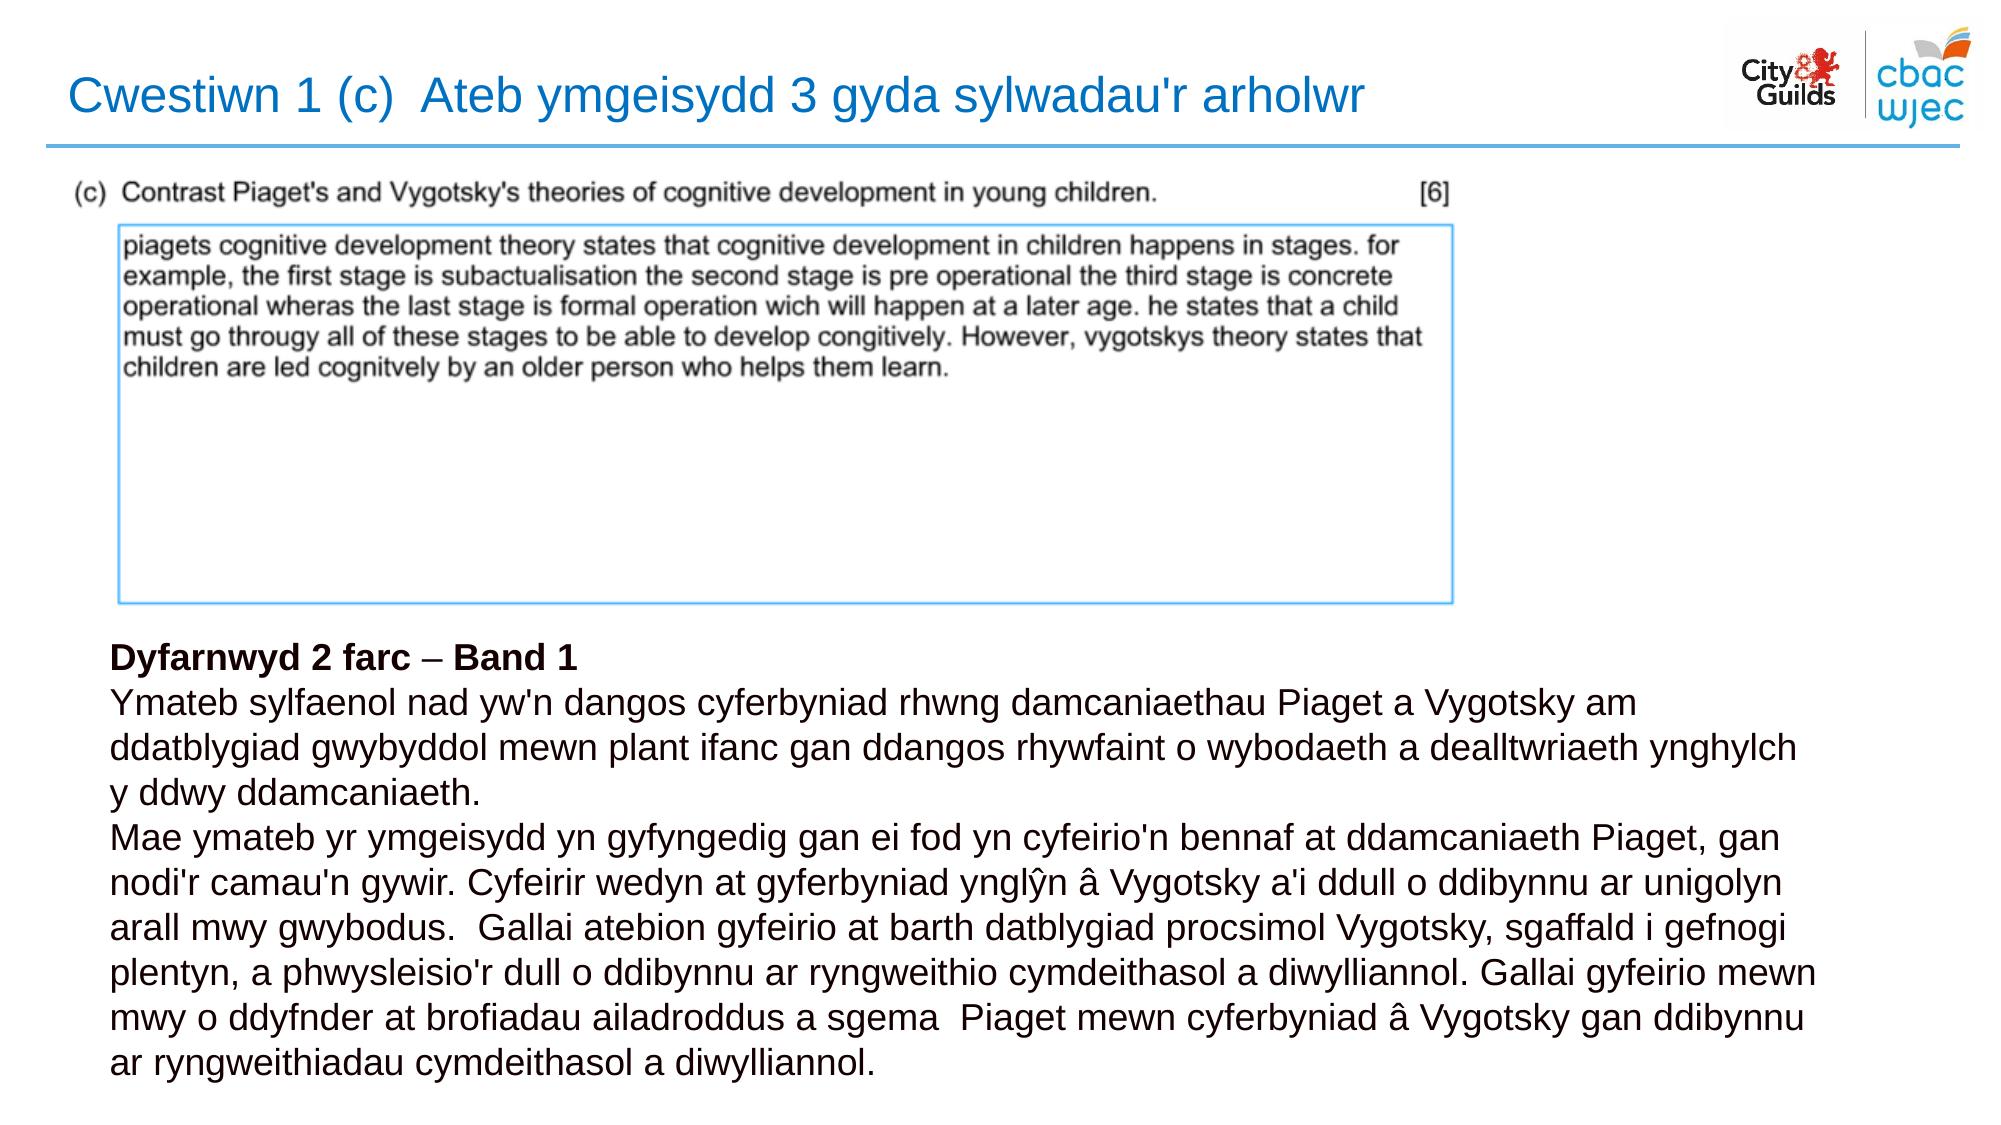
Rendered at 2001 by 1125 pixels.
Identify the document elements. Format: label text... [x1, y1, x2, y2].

picture [1723, 18, 1984, 131]
text_box Cwestiwn 1 (c) Ateb ymgeisydd 3 gyda sylwadau'r arholwr [52, 55, 1627, 131]
picture [52, 160, 1505, 642]
text_box Dyfarnwyd 2 farc – Band 1 Ymateb sylfaenol nad yw'n dangos cyferbyniad rhwng damcaniaethau Piaget a Vygotsky am ddatblygiad gwybyddol mewn plant ifanc gan ddangos rhywfaint o wybodaeth a dealltwriaeth ynghylch y ddwy ddamcaniaeth. Mae ymateb yr ymgeisydd yn gyfyngedig gan ei fod yn cyfeirio'n bennaf at ddamcaniaeth Piaget, gan nodi'r camau'n gywir. Cyfeirir wedyn at gyferbyniad ynglŷn â Vygotsky a'i ddull o ddibynnu ar unigolyn arall mwy gwybodus. Gallai atebion gyfeirio at barth datblygiad procsimol Vygotsky, sgaffald i gefnogi plentyn, a phwysleisio'r dull o ddibynnu ar ryngweithio cymdeithasol a diwylliannol. Gallai gyfeirio mewn mwy o ddyfnder at brofiadau ailadroddus a sgema Piaget mewn cyferbyniad â Vygotsky gan ddibynnu ar ryngweithiadau cymdeithasol a diwylliannol. [94, 625, 1836, 1091]
